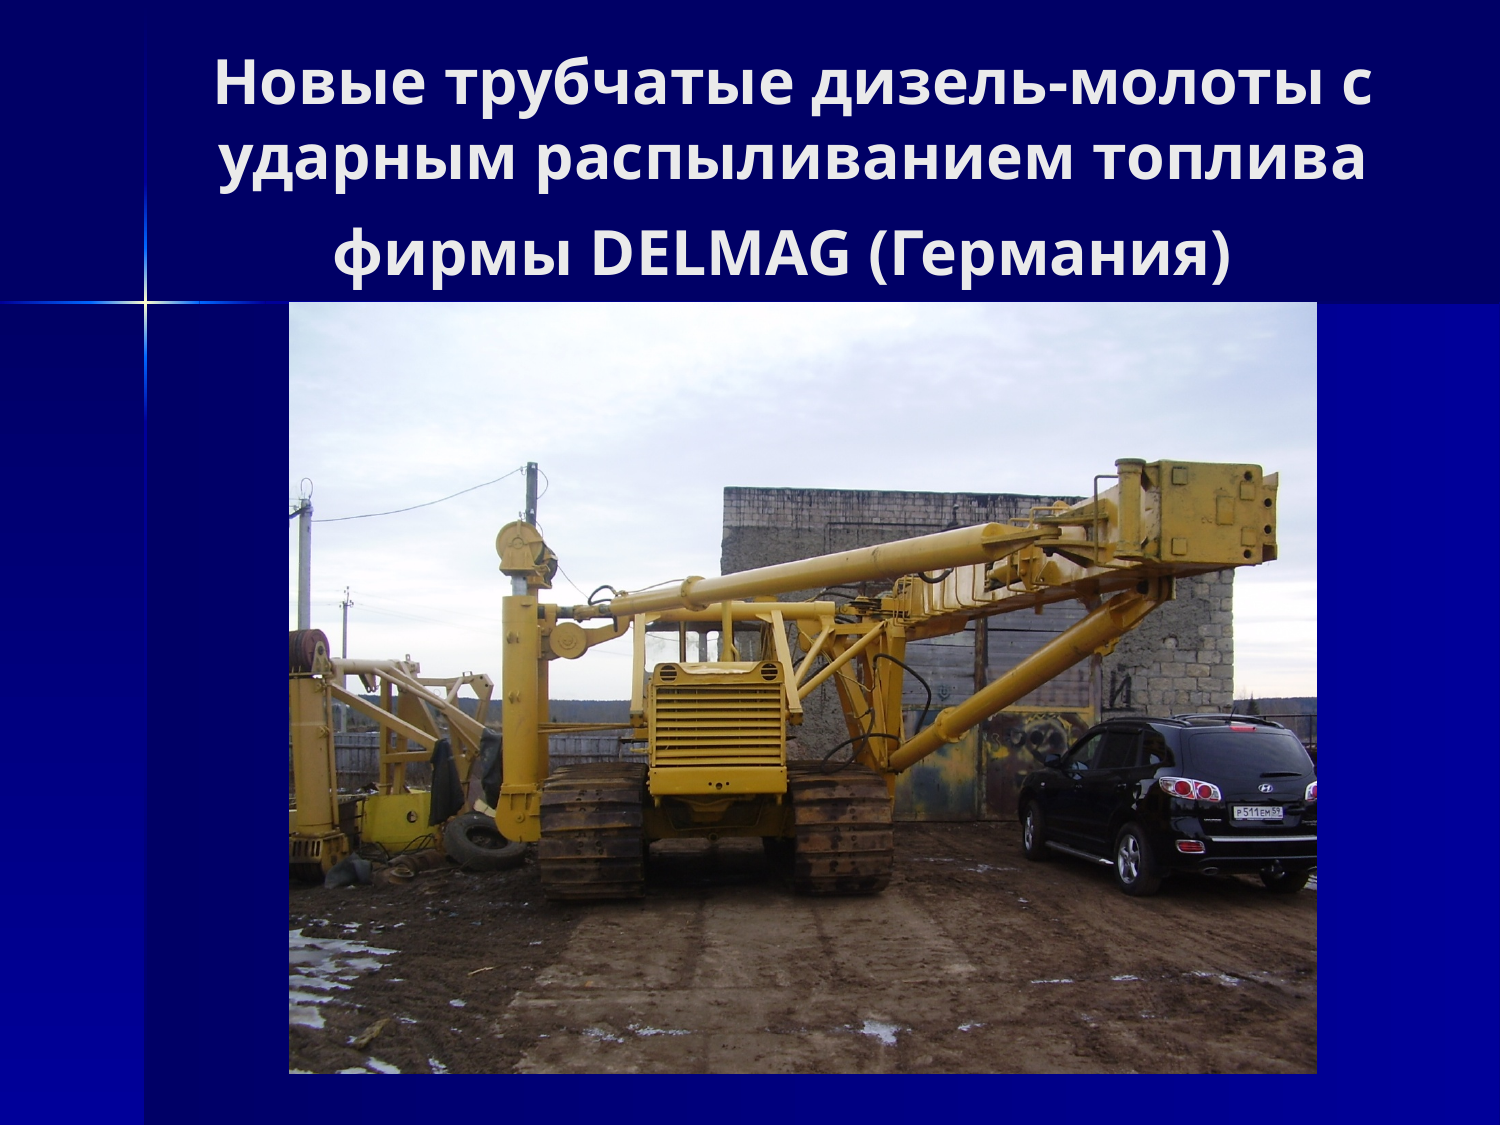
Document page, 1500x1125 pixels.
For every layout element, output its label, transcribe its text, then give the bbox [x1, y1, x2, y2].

picture [289, 302, 1318, 1074]
title Новые трубчатые дизель-молоты с ударным распыливанием топлива фирмы DELMAG (Германия) [174, 49, 1413, 286]
